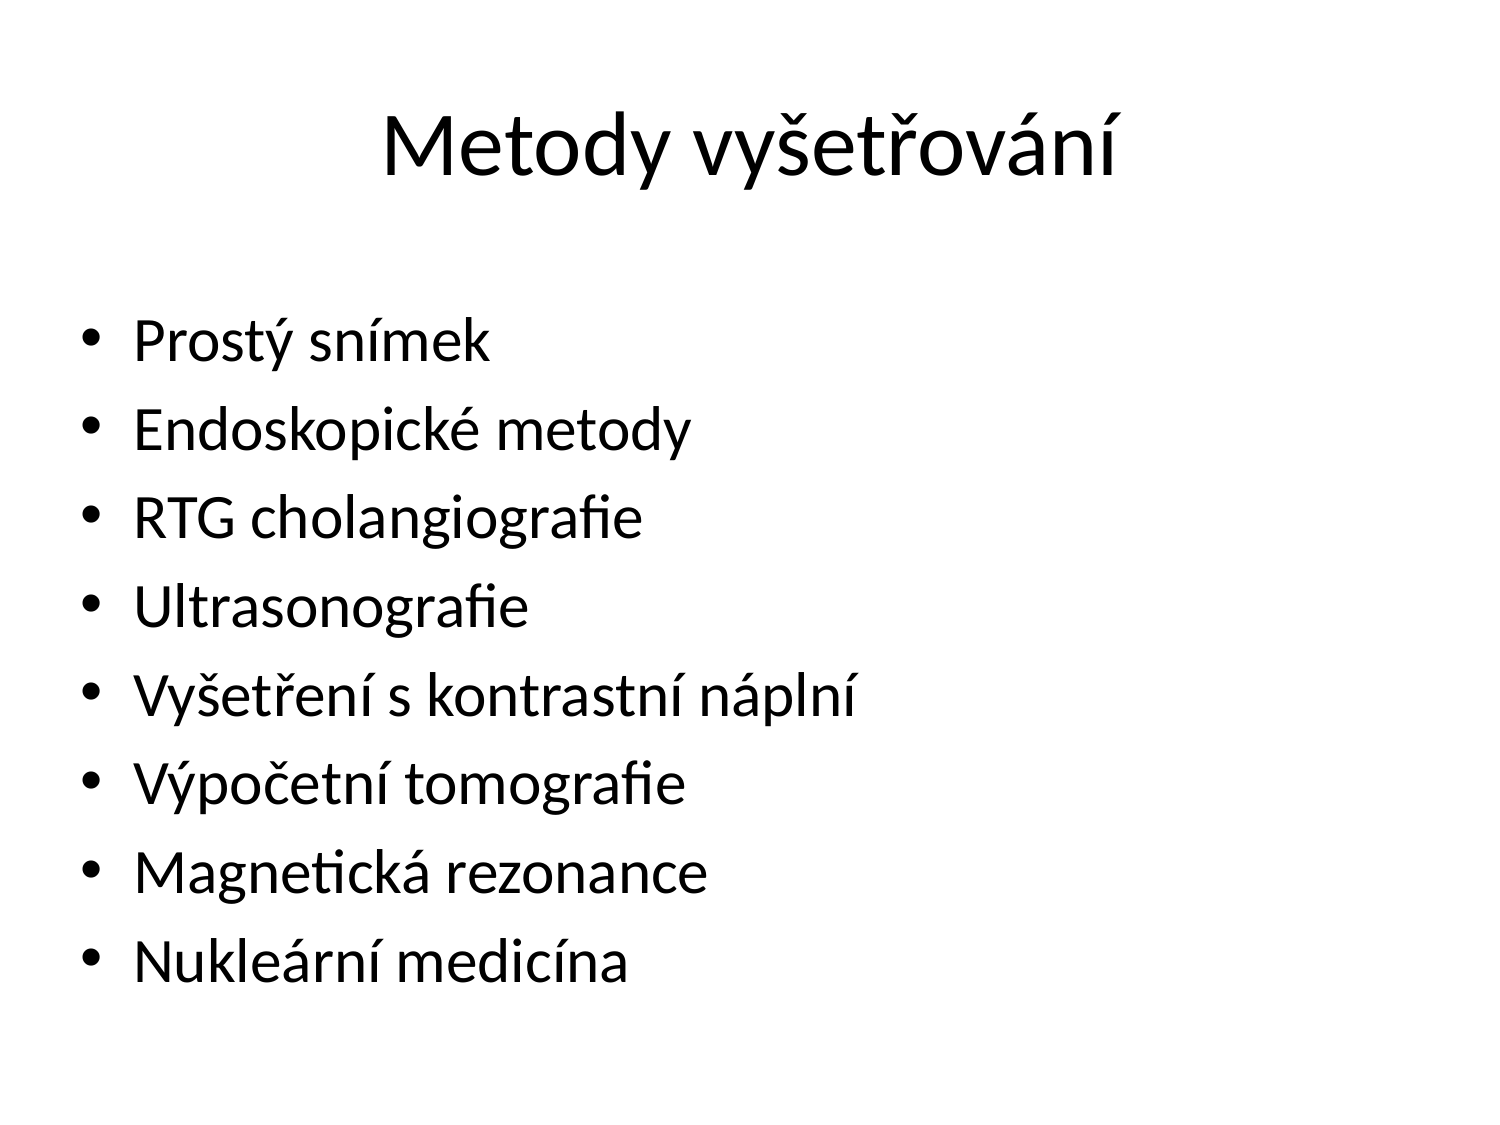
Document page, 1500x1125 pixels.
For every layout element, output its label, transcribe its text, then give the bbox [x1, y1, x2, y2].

list Prostý snímek Endoskopické metody RTG cholangiografie Ultrasonografie Vyšetření s kontrastní náplní Výpočetní tomografie Magnetická rezonance Nukleární medicína [64, 290, 1425, 1005]
title Metody vyšetřování [75, 45, 1425, 233]
